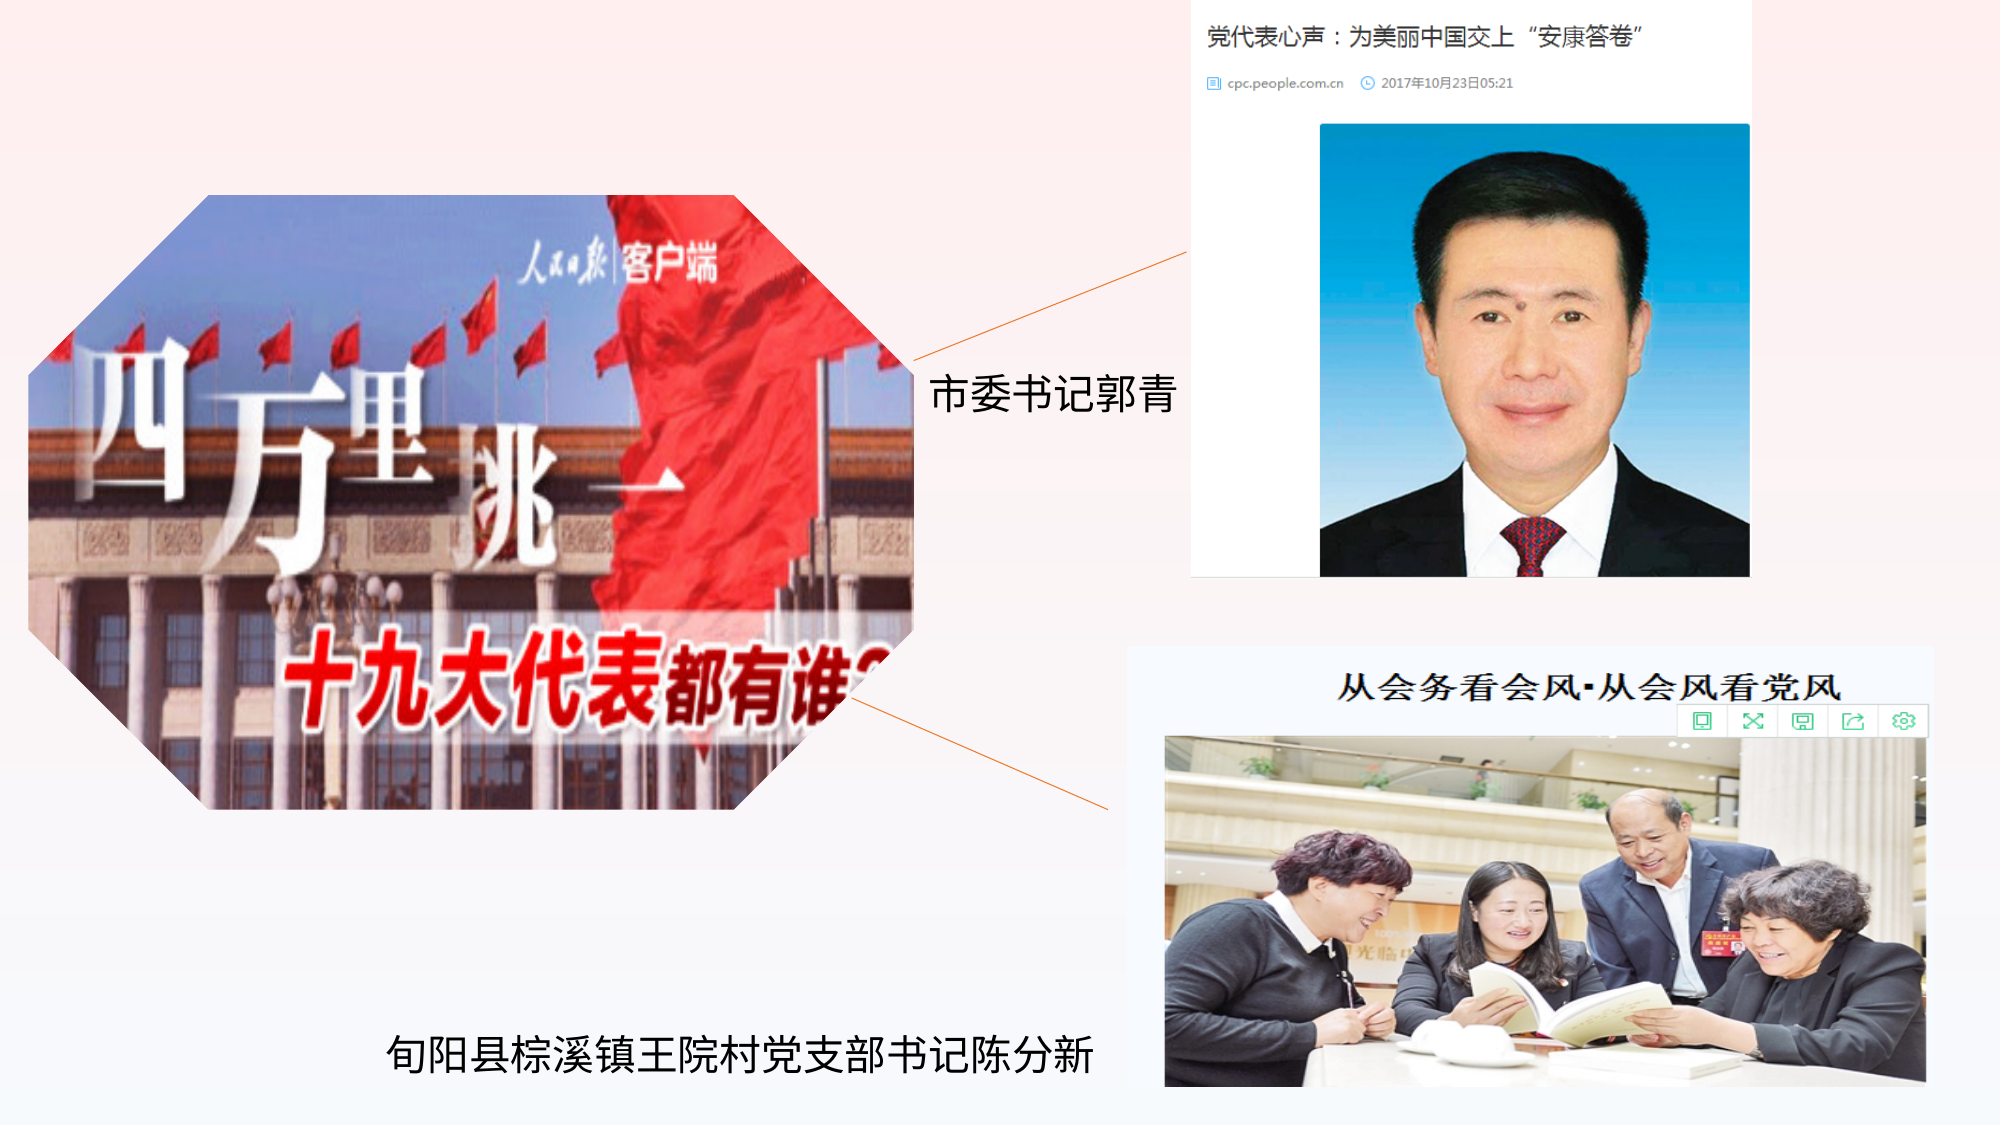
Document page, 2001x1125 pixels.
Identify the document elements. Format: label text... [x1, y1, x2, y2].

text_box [851, 697, 1109, 810]
text_box 旬阳县棕溪镇王院村党支部书记陈分新 [370, 1021, 1127, 1086]
text_box 市委书记郭青 [914, 360, 1191, 426]
picture [1191, 0, 1752, 579]
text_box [913, 251, 1187, 361]
picture [28, 195, 914, 810]
picture [1127, 646, 1934, 1087]
